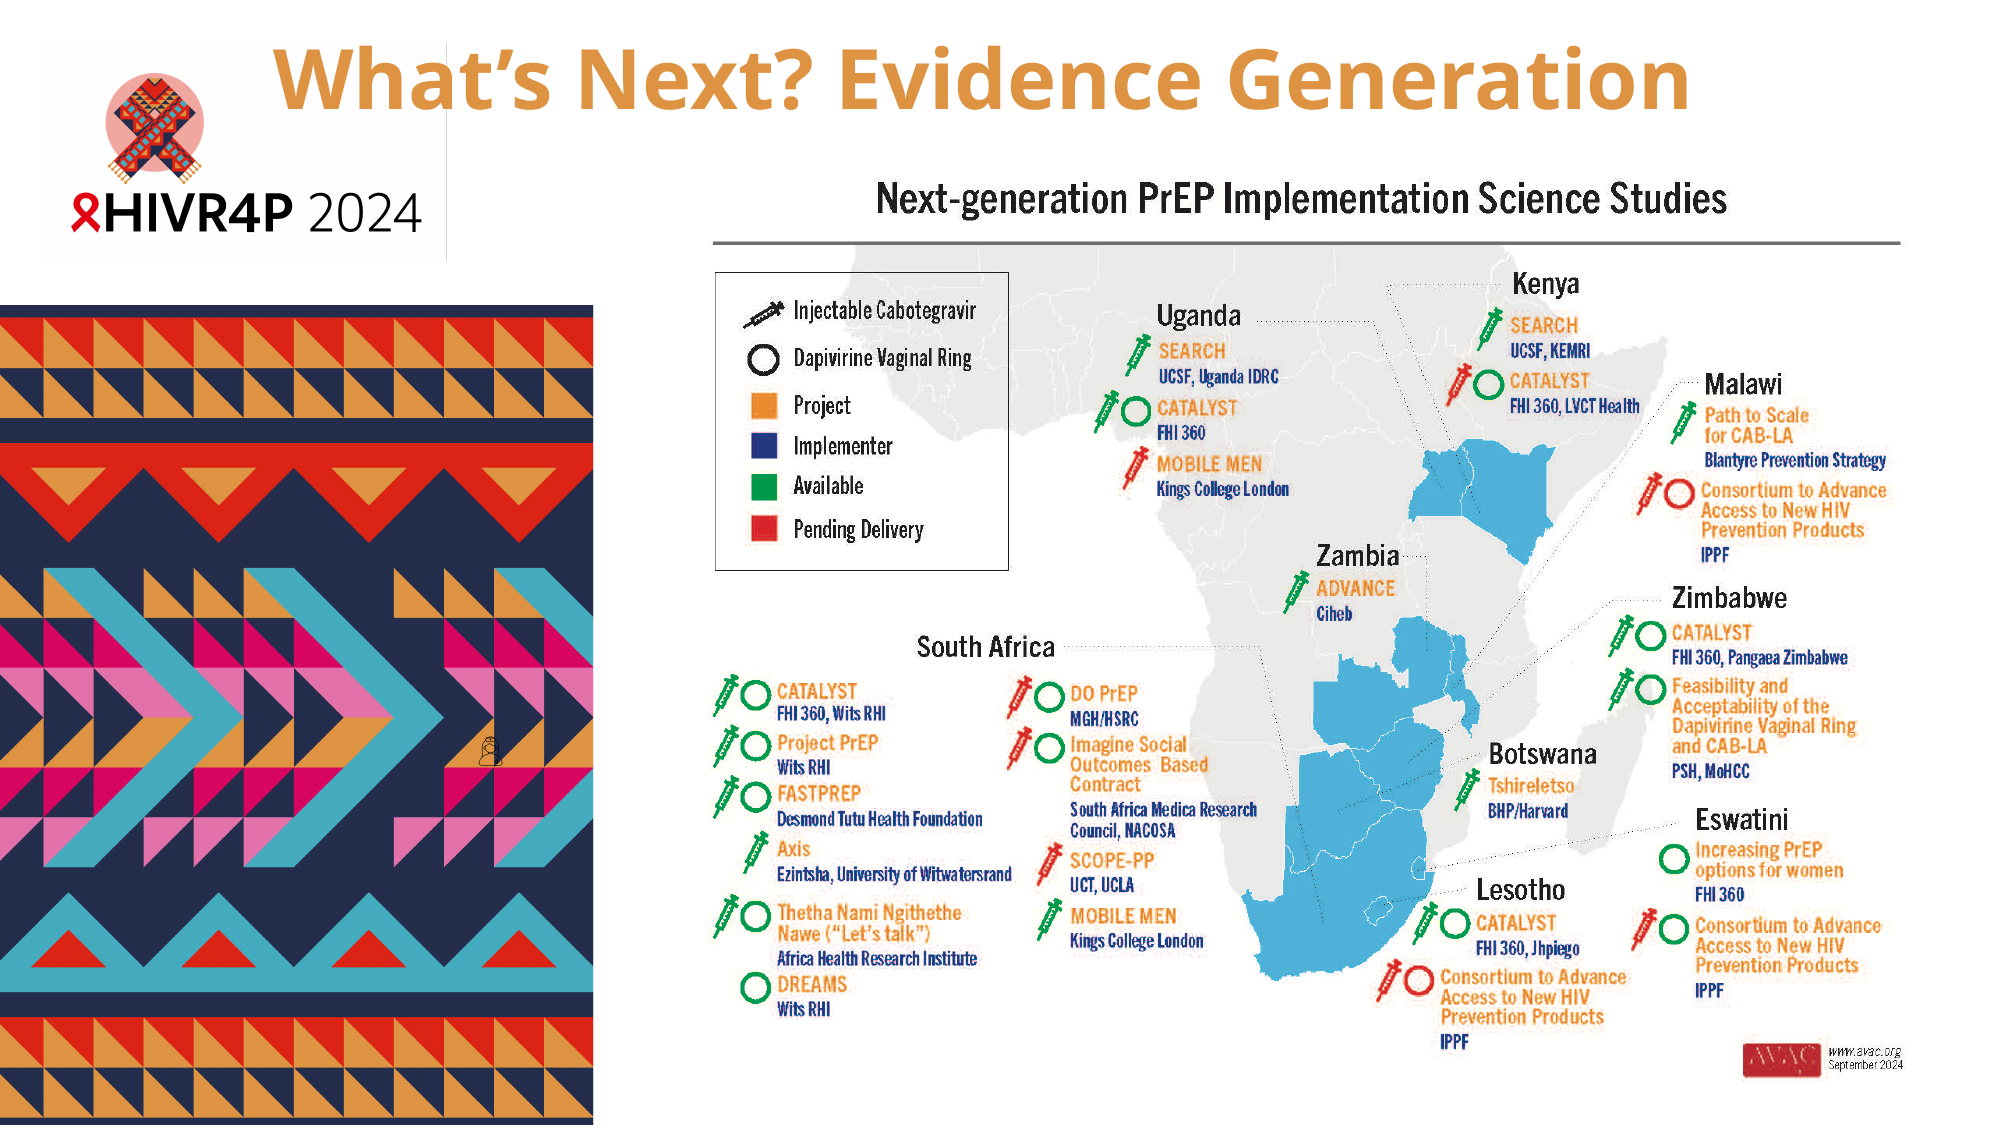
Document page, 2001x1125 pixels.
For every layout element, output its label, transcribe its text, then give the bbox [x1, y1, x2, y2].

title What’s Next? Evidence Generation [273, 37, 2000, 255]
picture [670, 146, 1922, 1104]
picture [42, 43, 447, 261]
picture [0, 305, 594, 1125]
